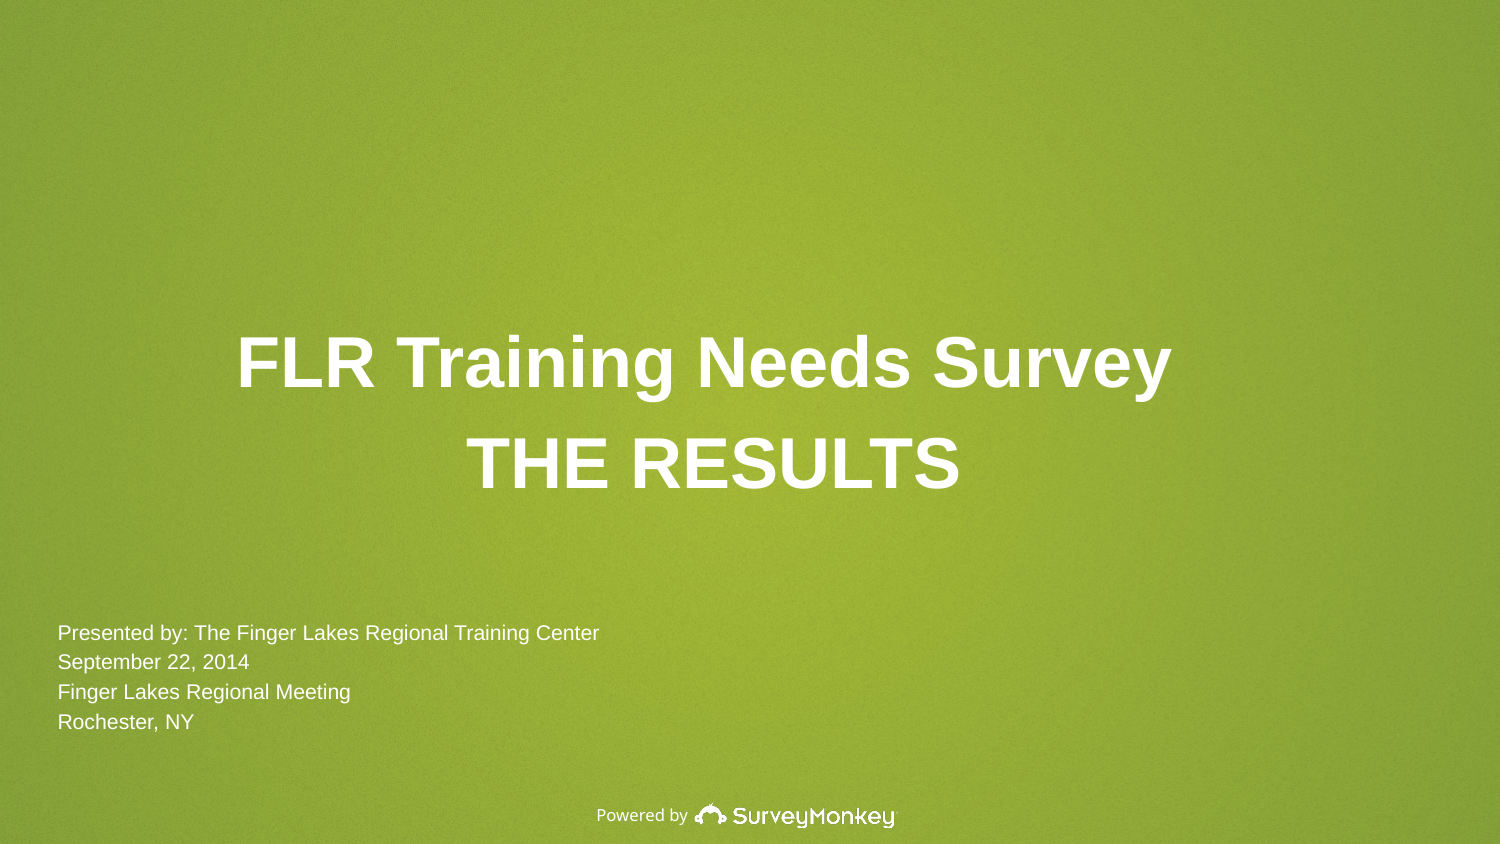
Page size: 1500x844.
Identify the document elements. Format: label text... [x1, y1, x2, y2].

list Presented by: The Finger Lakes Regional Training Center September 22, 2014 Finger Lakes Regional Meeting Rochester, NY [42, 611, 619, 744]
picture [0, 0, 1500, 844]
list FLR Training Needs Survey THE RESULTS [93, 307, 1336, 511]
